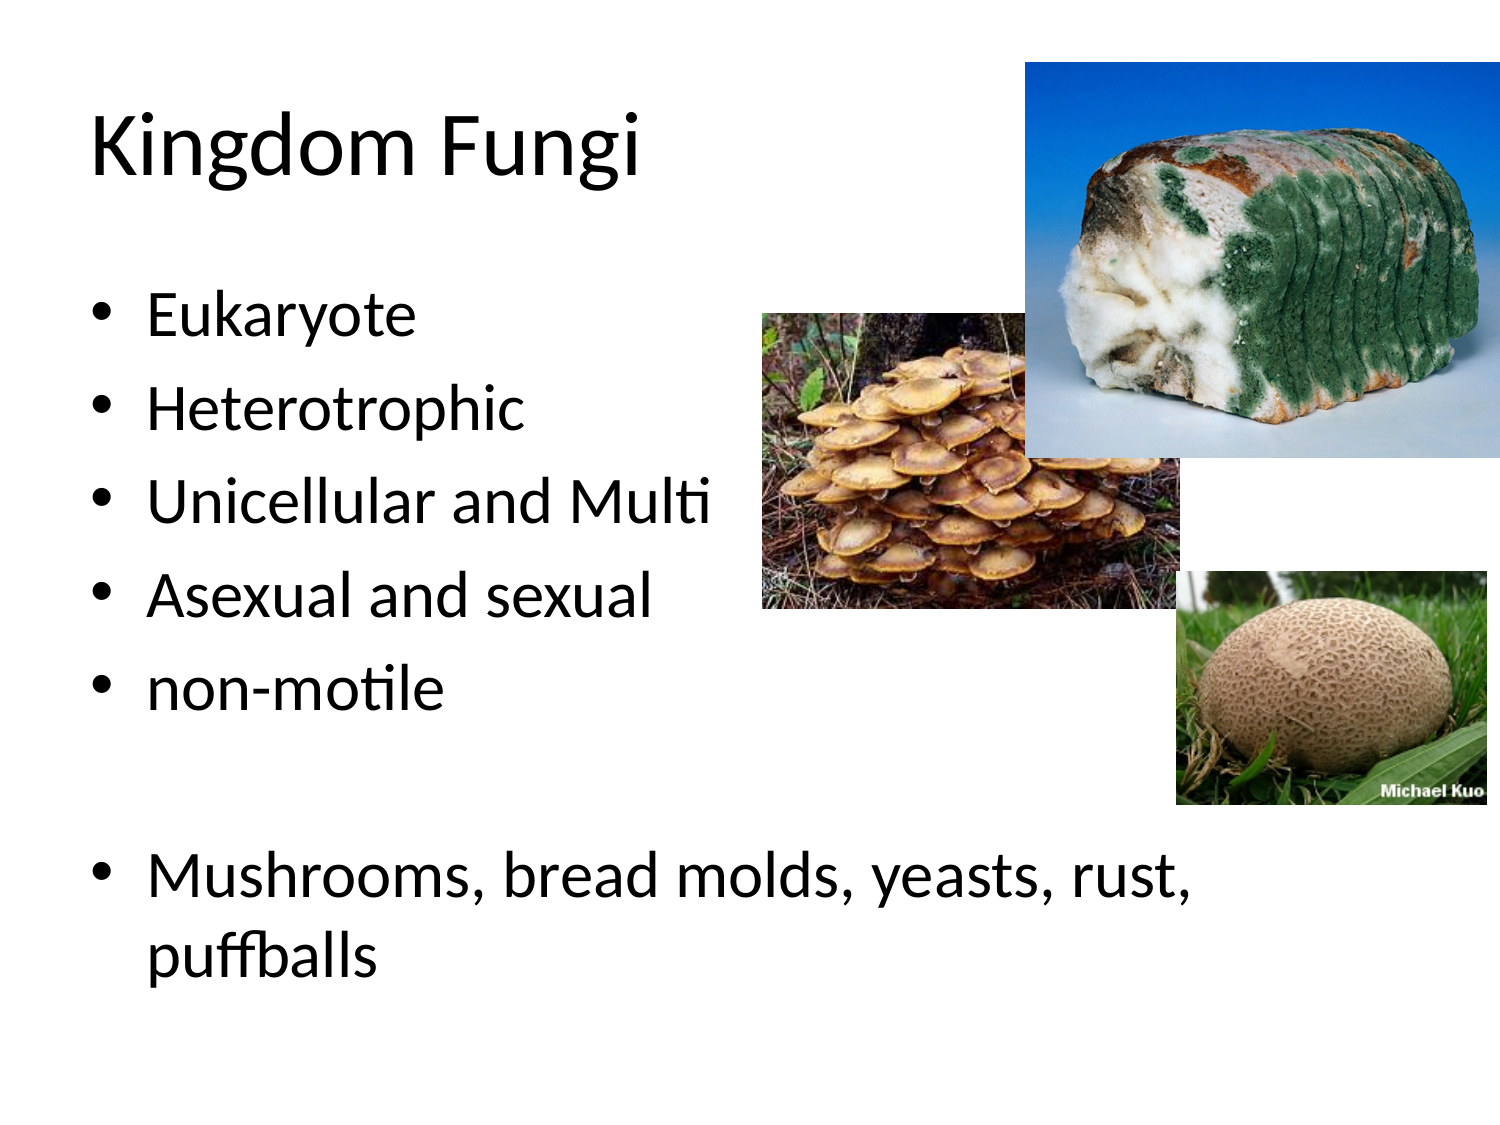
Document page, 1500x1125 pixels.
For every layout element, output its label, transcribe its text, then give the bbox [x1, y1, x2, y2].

list Eukaryote Heterotrophic Unicellular and Multi Asexual and sexual non-motile Mushrooms, bread molds, yeasts, rust, puffballs [75, 262, 1425, 1005]
picture [762, 62, 1500, 805]
title Kingdom Fungi [75, 45, 1425, 233]
